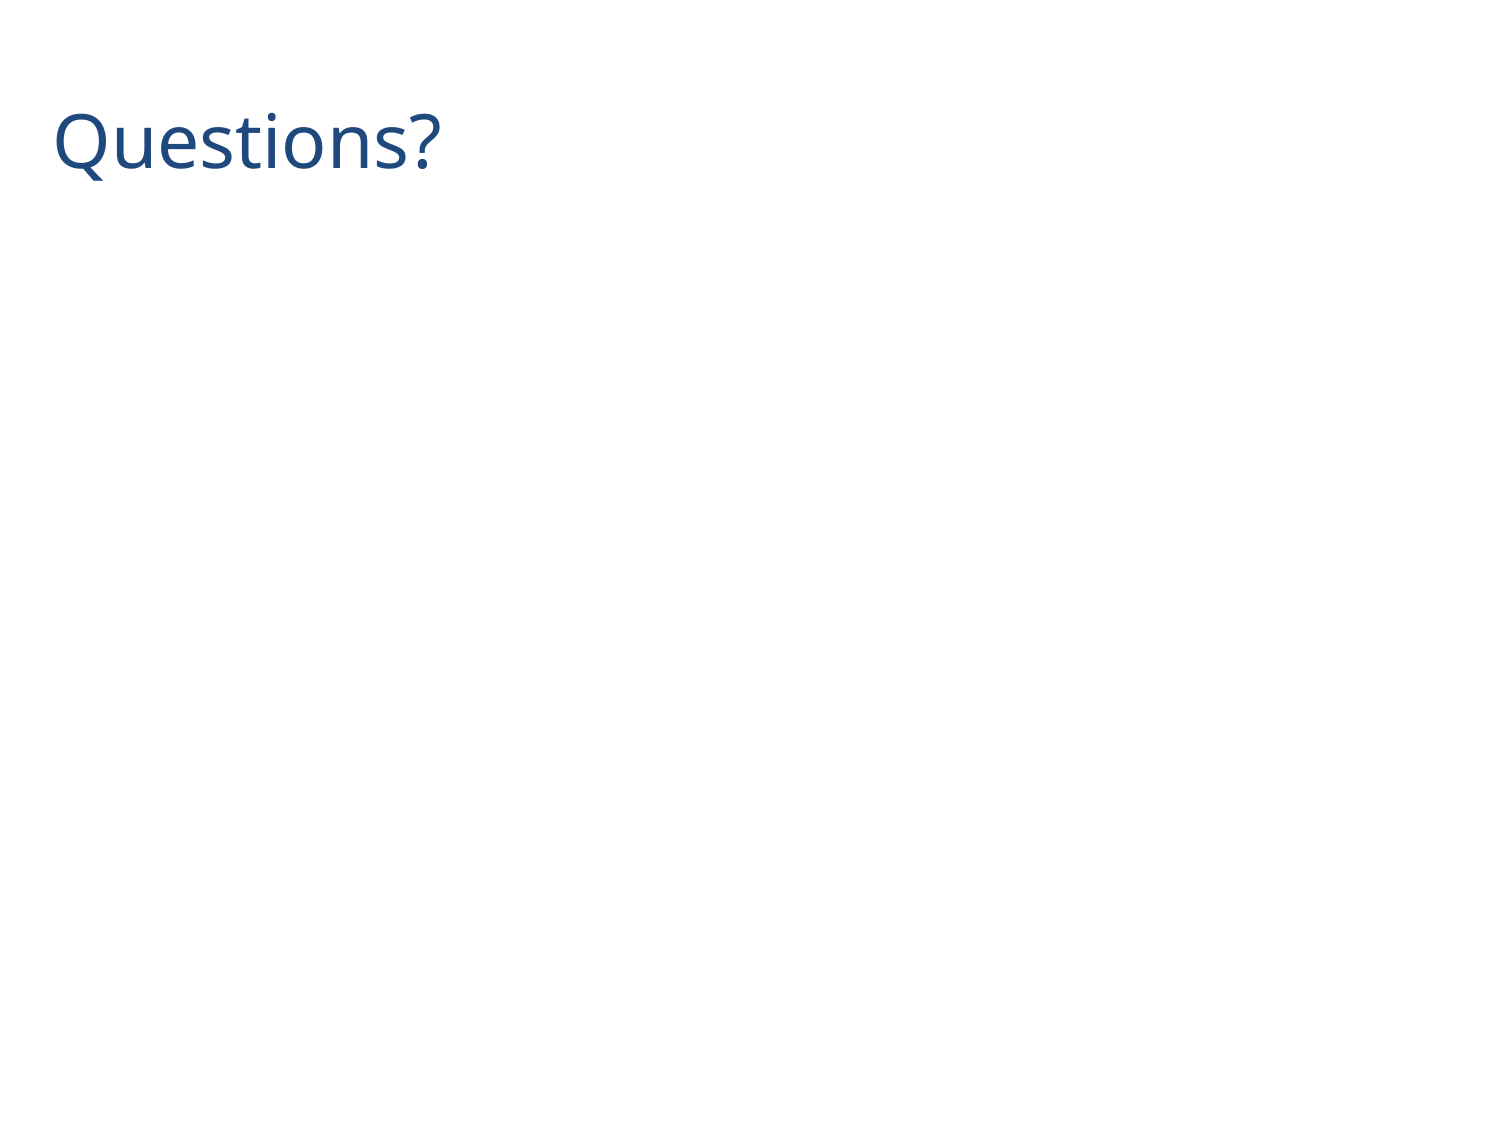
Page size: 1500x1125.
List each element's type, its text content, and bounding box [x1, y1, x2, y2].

title Questions? [37, 45, 1463, 233]
